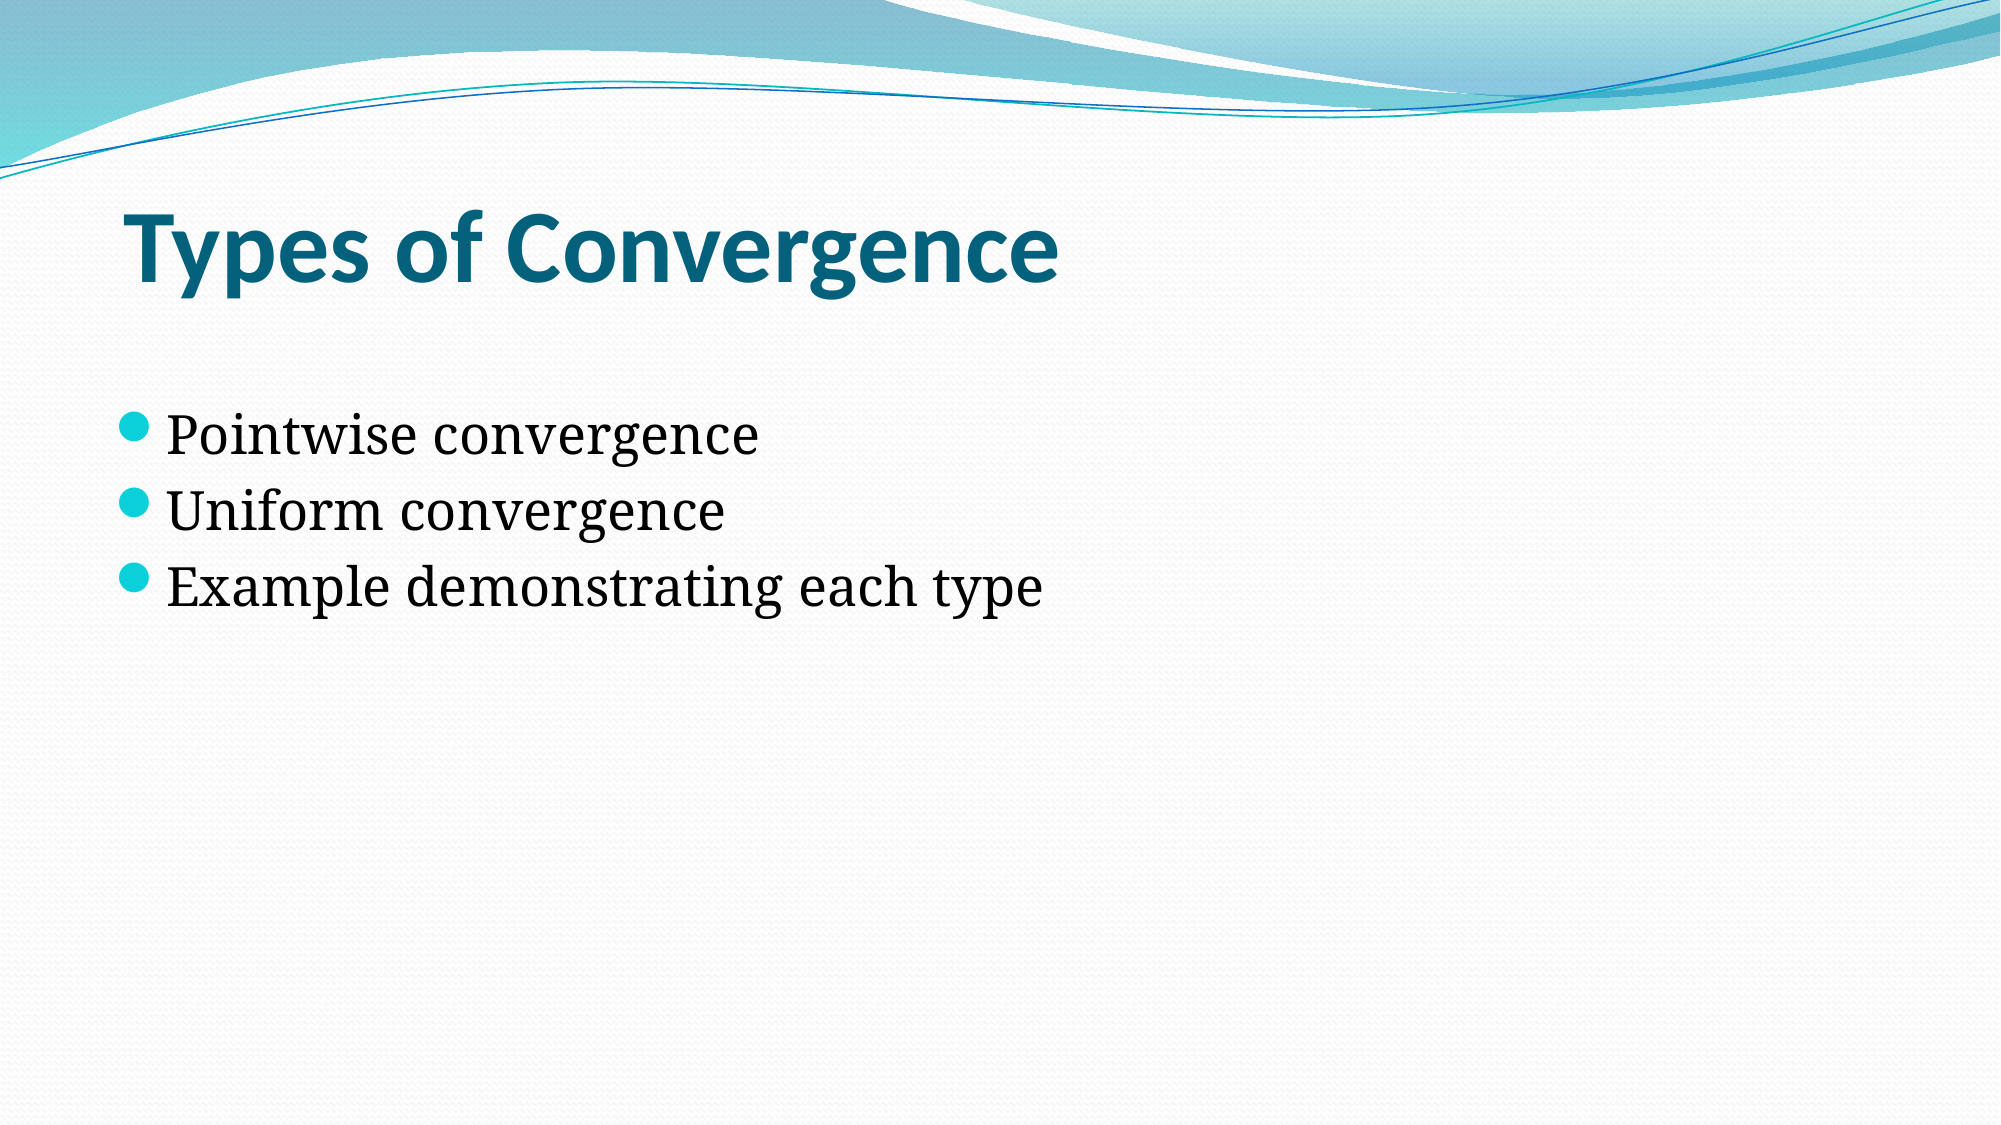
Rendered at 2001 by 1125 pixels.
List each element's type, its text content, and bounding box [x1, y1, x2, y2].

list Pointwise convergence Uniform convergence Example demonstrating each type [99, 317, 1900, 1038]
title Types of Convergence [99, 115, 1900, 303]
